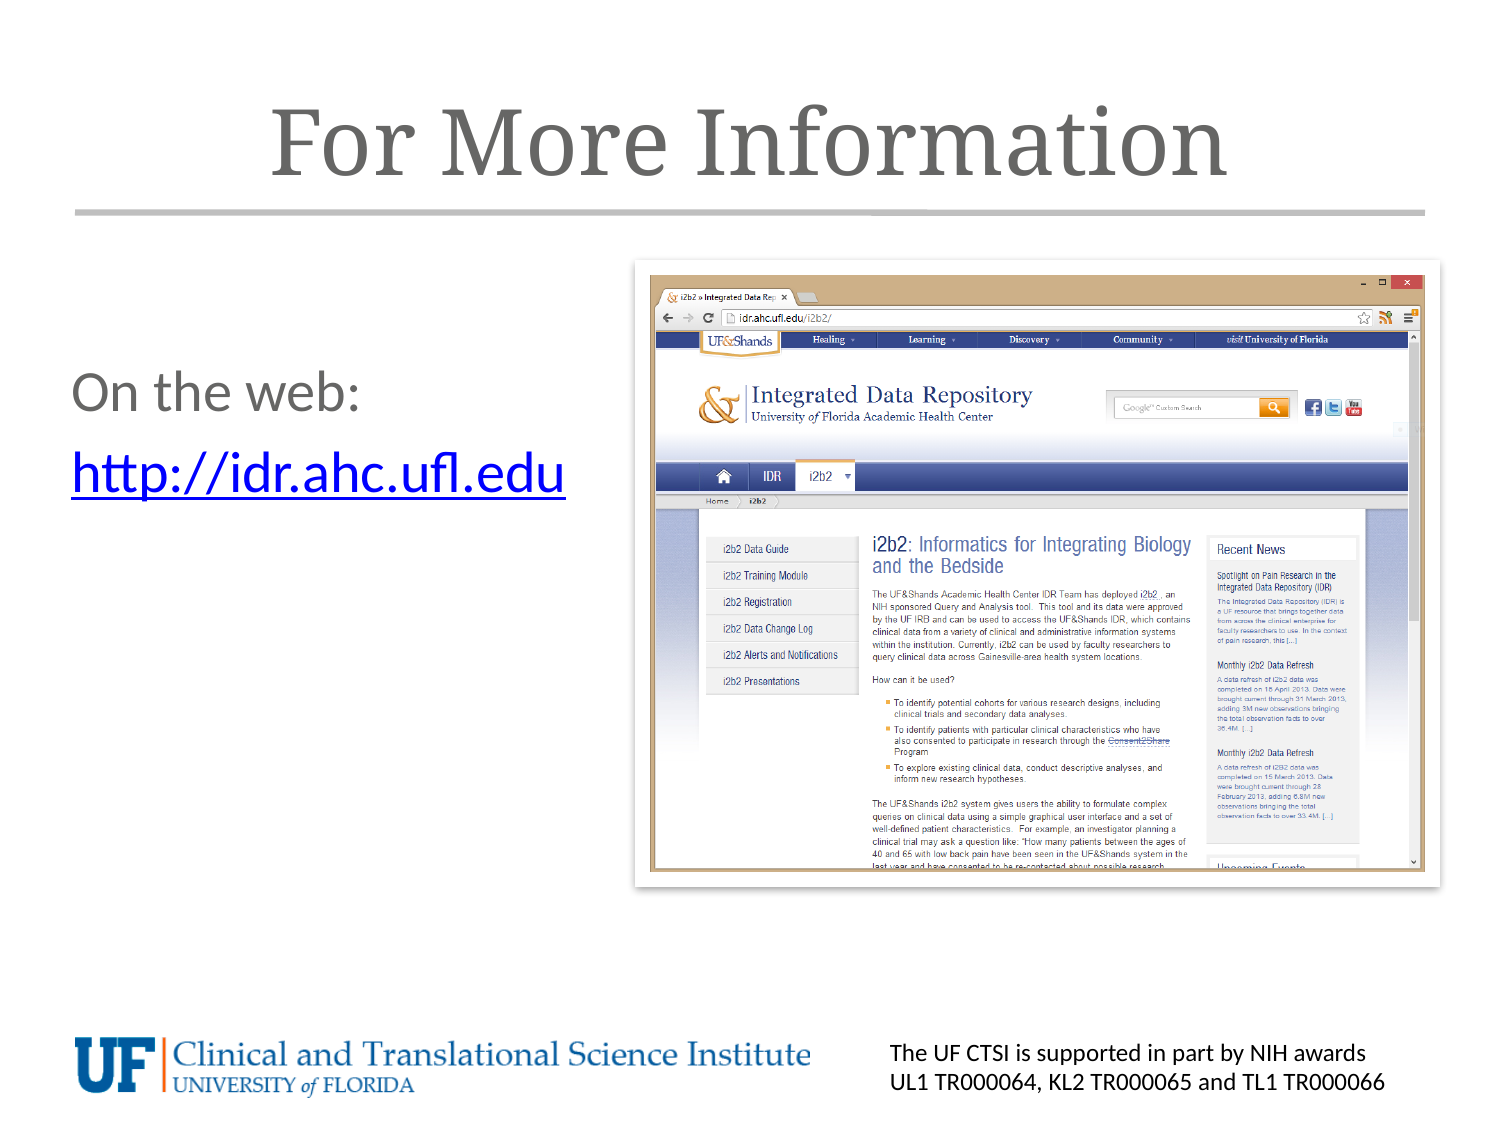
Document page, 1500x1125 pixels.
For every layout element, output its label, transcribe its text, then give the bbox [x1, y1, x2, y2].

picture [75, 1037, 810, 1098]
footer The UF CTSI is supported in part by NIH awards UL1 TR000064, KL2 TR000065 and TL1 TR000066 [875, 1028, 1425, 1107]
title For More Information [75, 45, 1425, 233]
picture [649, 274, 1426, 873]
list On the web: http://idr.ahc.ufl.edu [56, 345, 625, 873]
